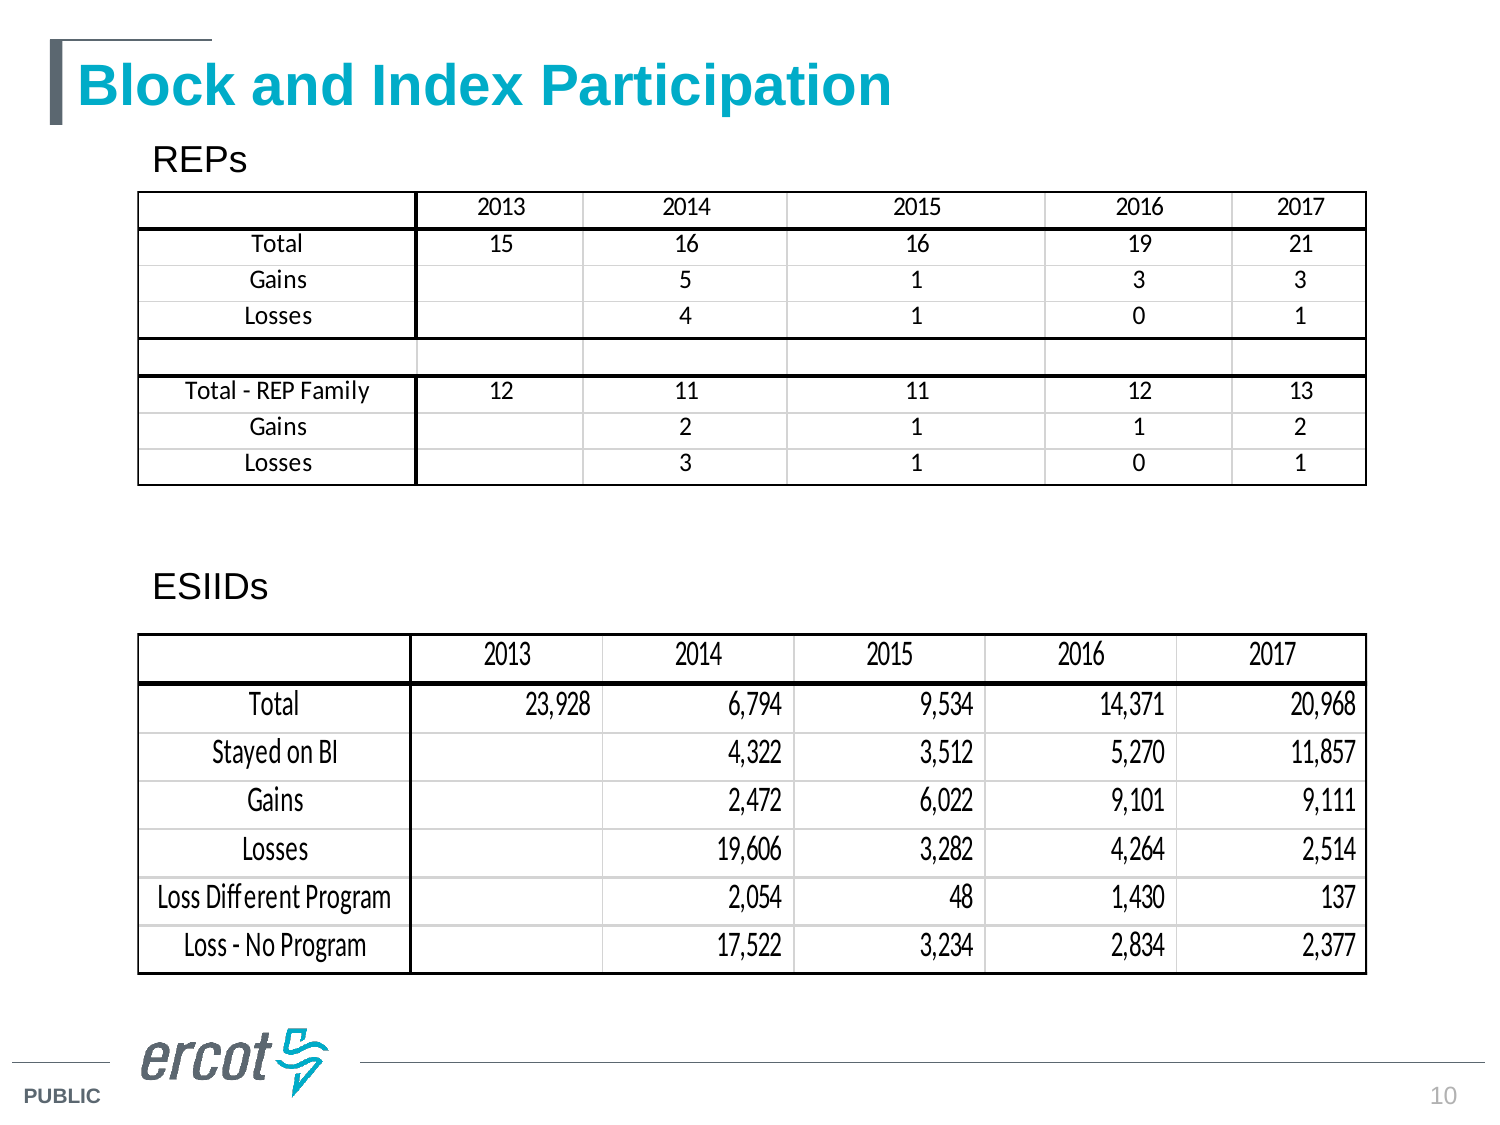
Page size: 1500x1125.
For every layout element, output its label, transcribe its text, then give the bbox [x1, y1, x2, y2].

title Block and Index Participation [62, 39, 1450, 125]
text_box ESIIDs [137, 554, 350, 615]
text_box REPs [137, 127, 350, 188]
picture [137, 1024, 332, 1100]
picture [137, 632, 1369, 978]
picture [137, 190, 1369, 488]
slide_number 10 [1400, 1076, 1488, 1113]
